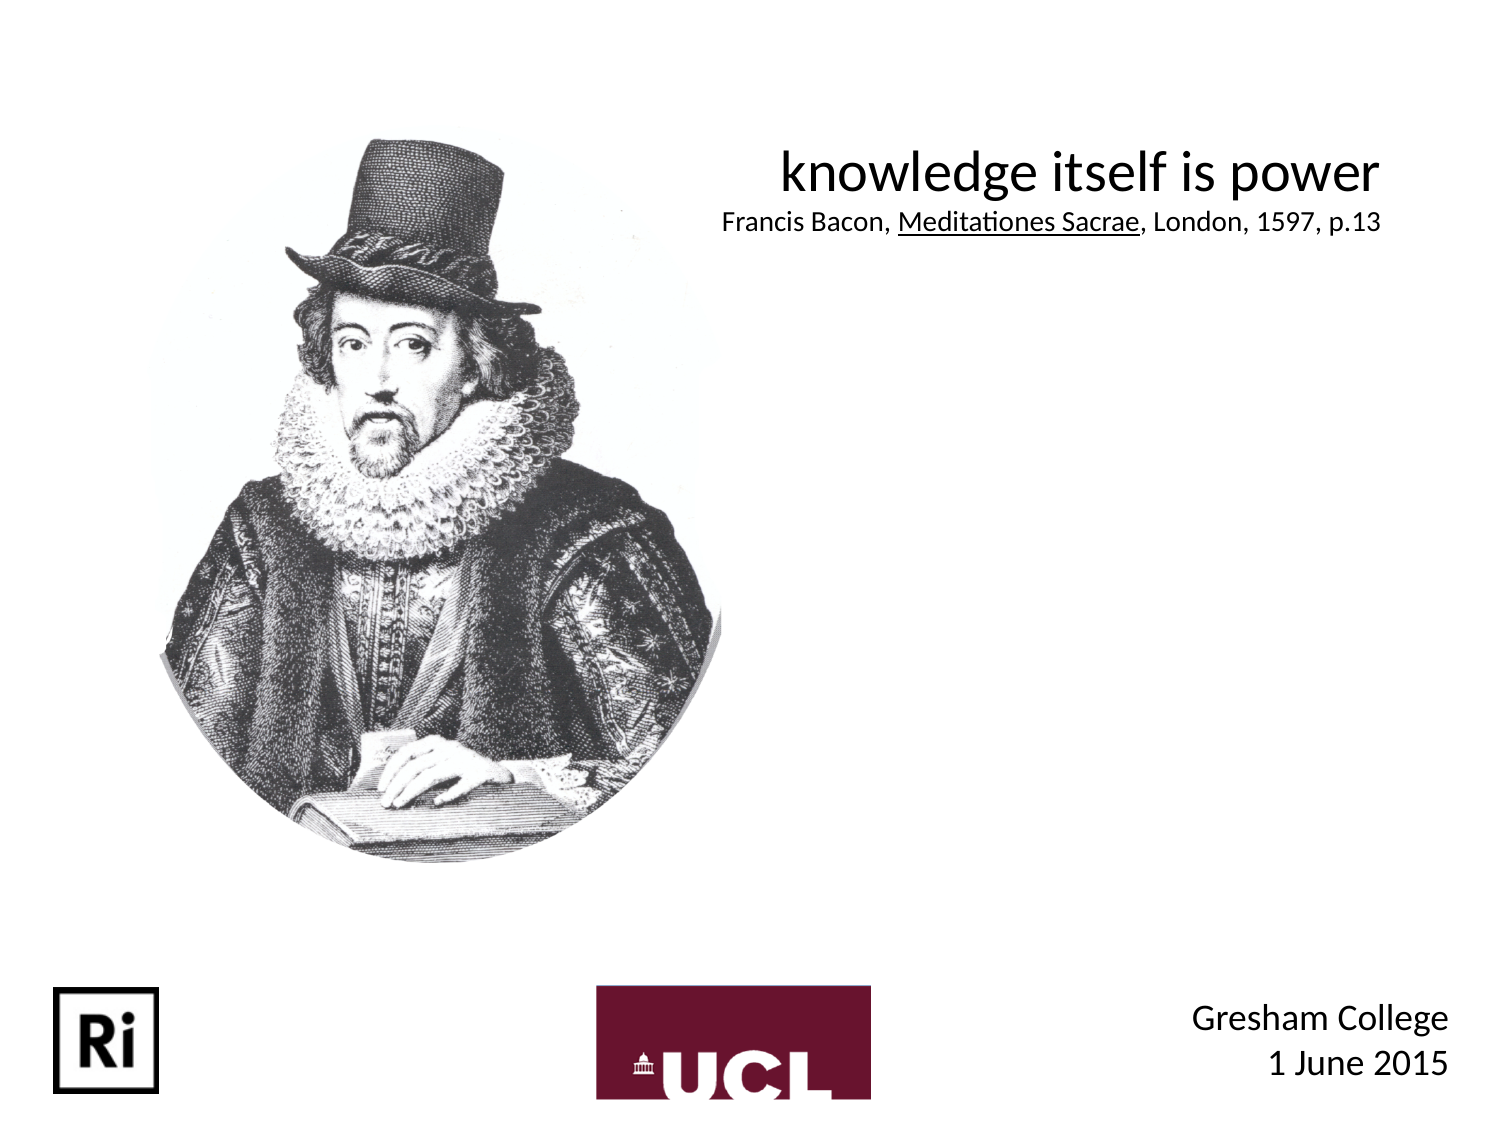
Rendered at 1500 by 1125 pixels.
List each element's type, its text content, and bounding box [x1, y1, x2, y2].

picture [147, 125, 722, 864]
text_box knowledge itself is power Francis Bacon, Meditationes Sacrae, London, 1597, p.13 [724, 125, 1397, 246]
text_box Gresham College 1 June 2015 [1176, 985, 1465, 1091]
picture [596, 985, 871, 1103]
picture [52, 987, 159, 1095]
